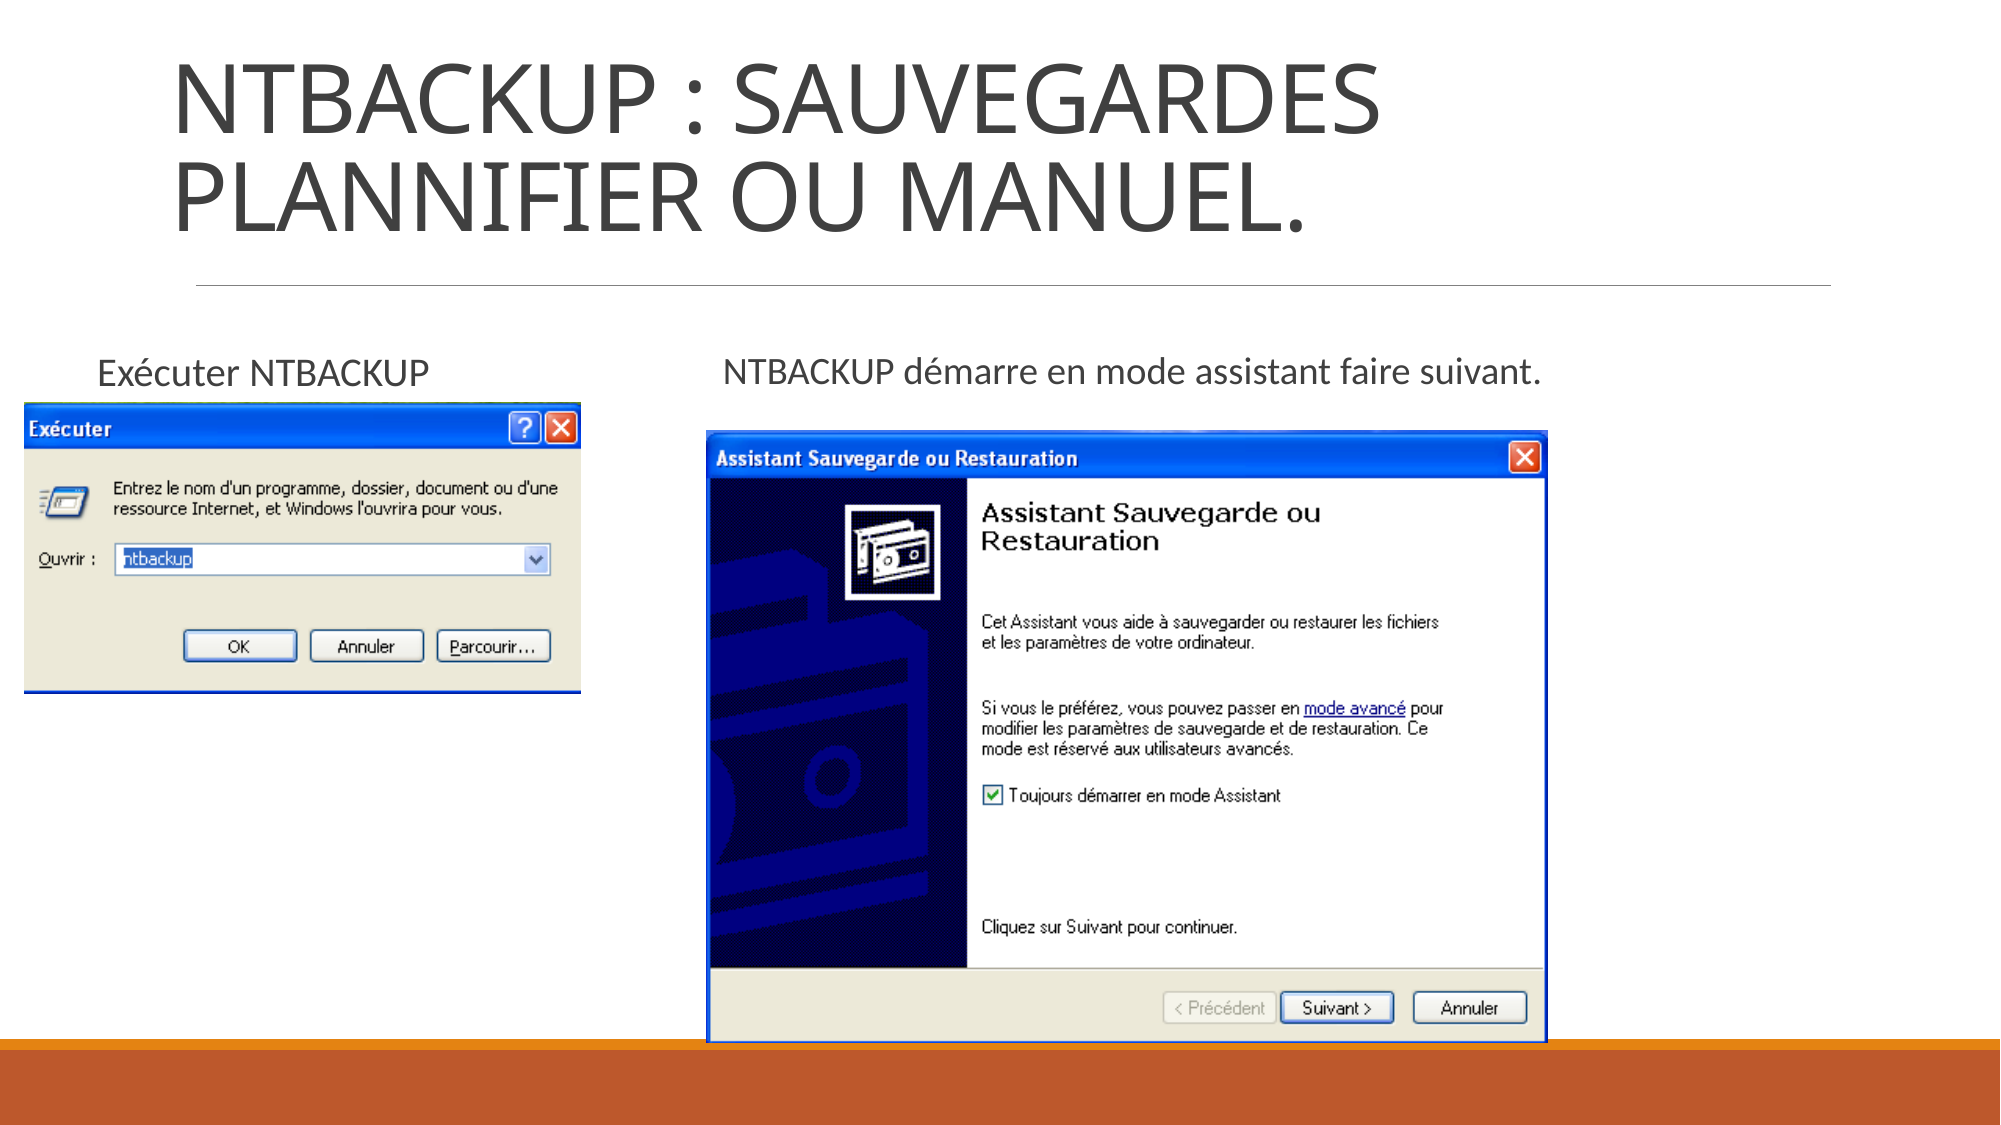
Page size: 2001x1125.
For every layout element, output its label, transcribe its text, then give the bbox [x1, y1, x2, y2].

title NTBACKUP : SAUVEGARDES PLANNIFIER OU MANUEL. [155, 47, 1830, 259]
list Exécuter NTBACKUP [82, 343, 479, 399]
picture [23, 402, 582, 694]
picture [706, 429, 1548, 1044]
text_box NTBACKUP démarre en mode assistant faire suivant. [706, 343, 1548, 403]
